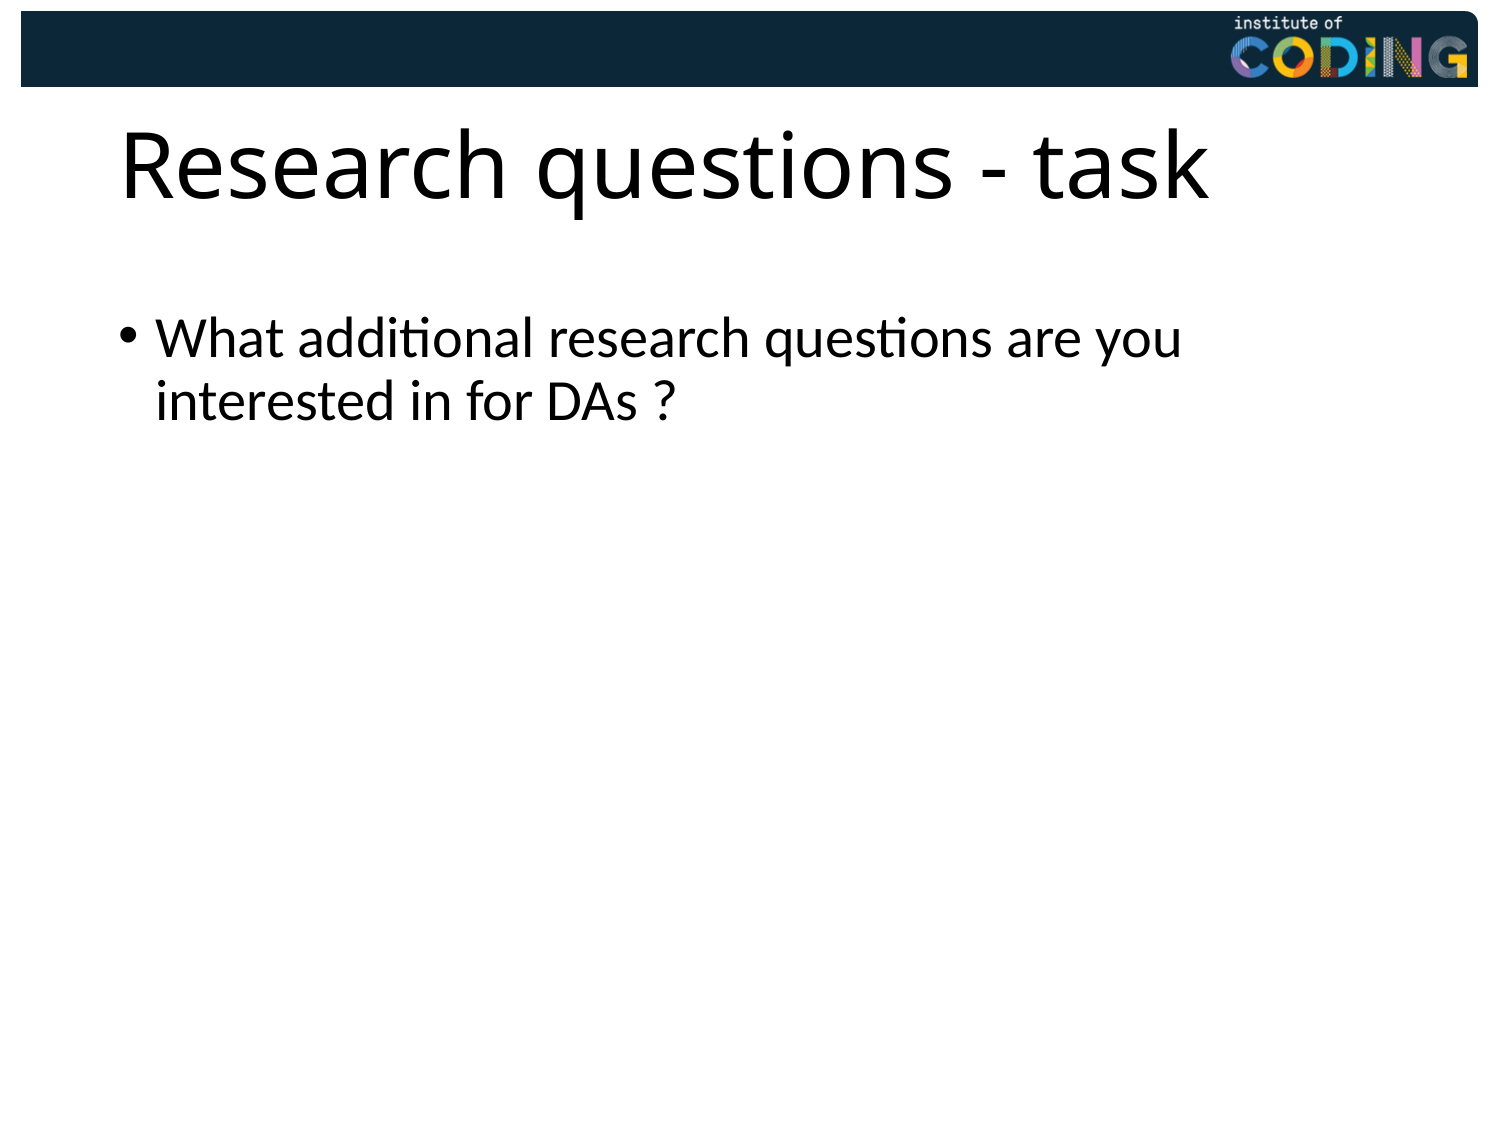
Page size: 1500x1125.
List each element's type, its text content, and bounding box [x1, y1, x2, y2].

picture [21, 11, 1479, 87]
list What additional research questions are you interested in for DAs ? [103, 299, 1397, 1014]
title Research questions - task [103, 87, 1397, 278]
